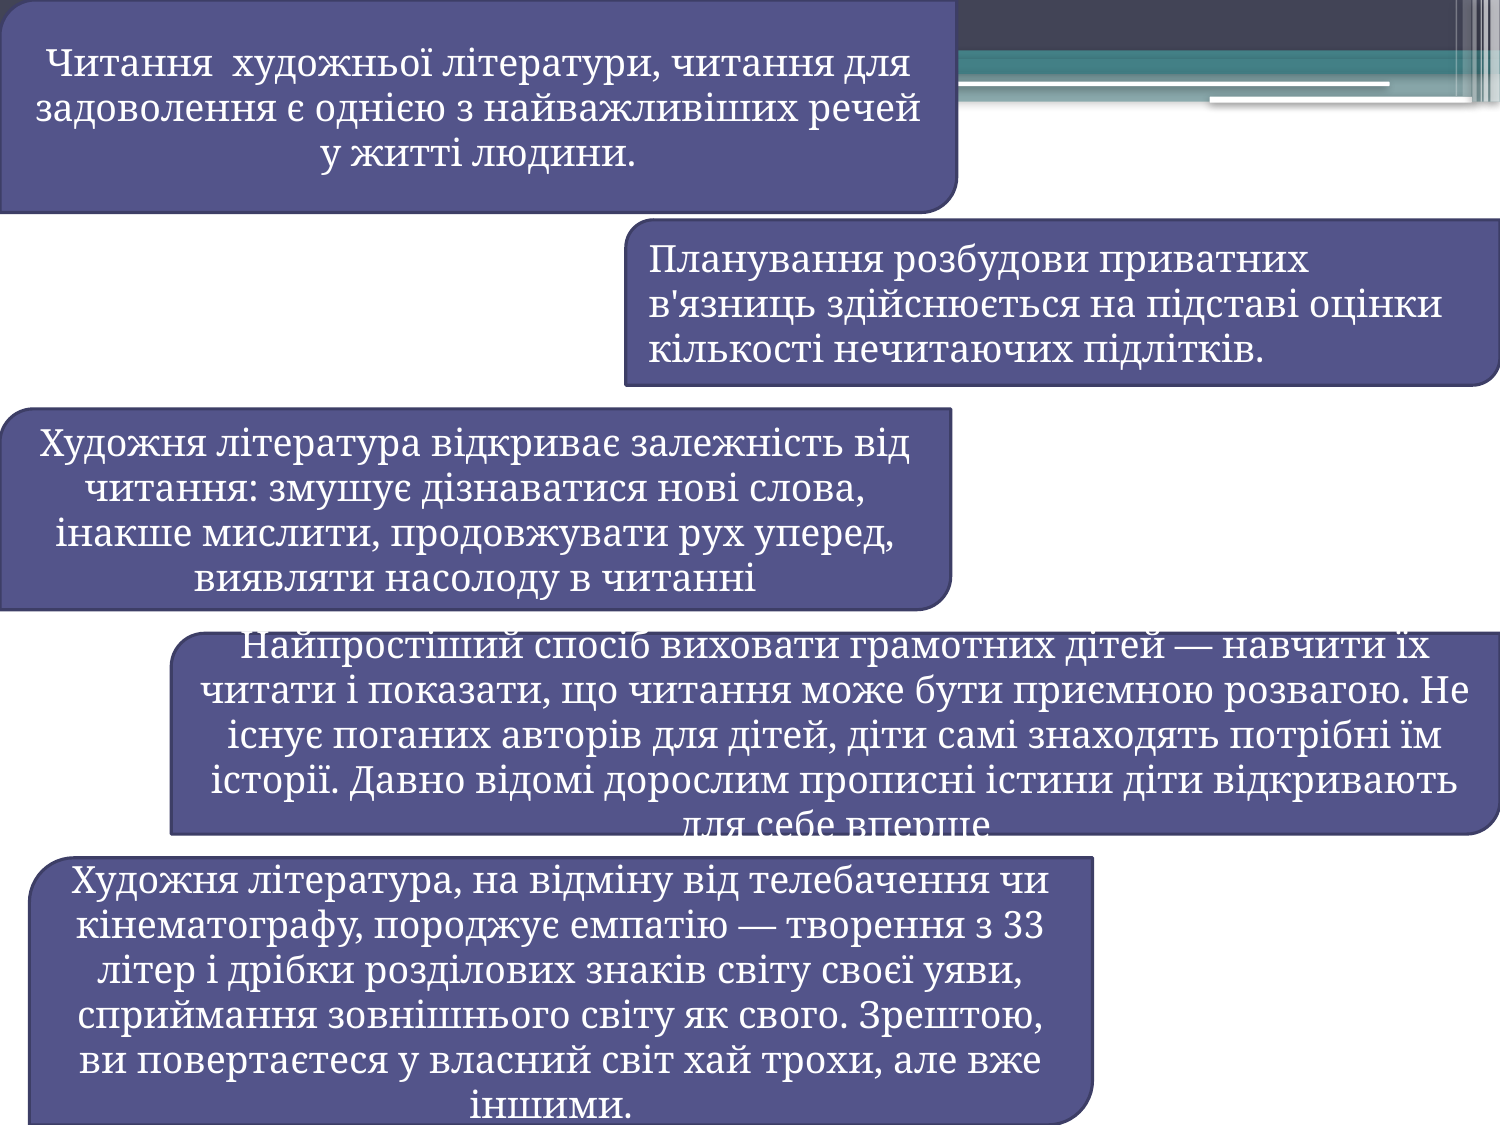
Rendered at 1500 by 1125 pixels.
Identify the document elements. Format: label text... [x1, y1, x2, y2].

text_box Художня література відкриває залежність від читання: змушує дізнаватися нові слова, інакше мислити, продовжувати рух уперед, виявляти насолоду в читанні [0, 407, 953, 612]
text_box Читання художньої літератури, читання для задоволення є однією з найважливіших речей у житті людини. [0, 0, 959, 215]
text_box Найпростіший спосіб виховати грамотних дітей — навчити їх читати і показати, що читання може бути приємною розвагою. Не існує поганих авторів для дітей, діти самі знаходять потрібні їм історії. Давно відомі дорослим прописні істини діти відкривають для себе вперше [169, 631, 1500, 836]
text_box Планування розбудови приватних в'язниць здійснюється на підставі оцінки кількості нечитаючих підлітків. [624, 218, 1500, 387]
text_box Художня література, на відміну від телебачення чи кінематографу, породжує емпатію — творення з 33 літер і дрібки розділових знаків світу своєї уяви, сприймання зовнішнього світу як свого. Зрештою, ви повертаєтеся у власний світ хай трохи, але вже іншими. [27, 856, 1095, 1125]
